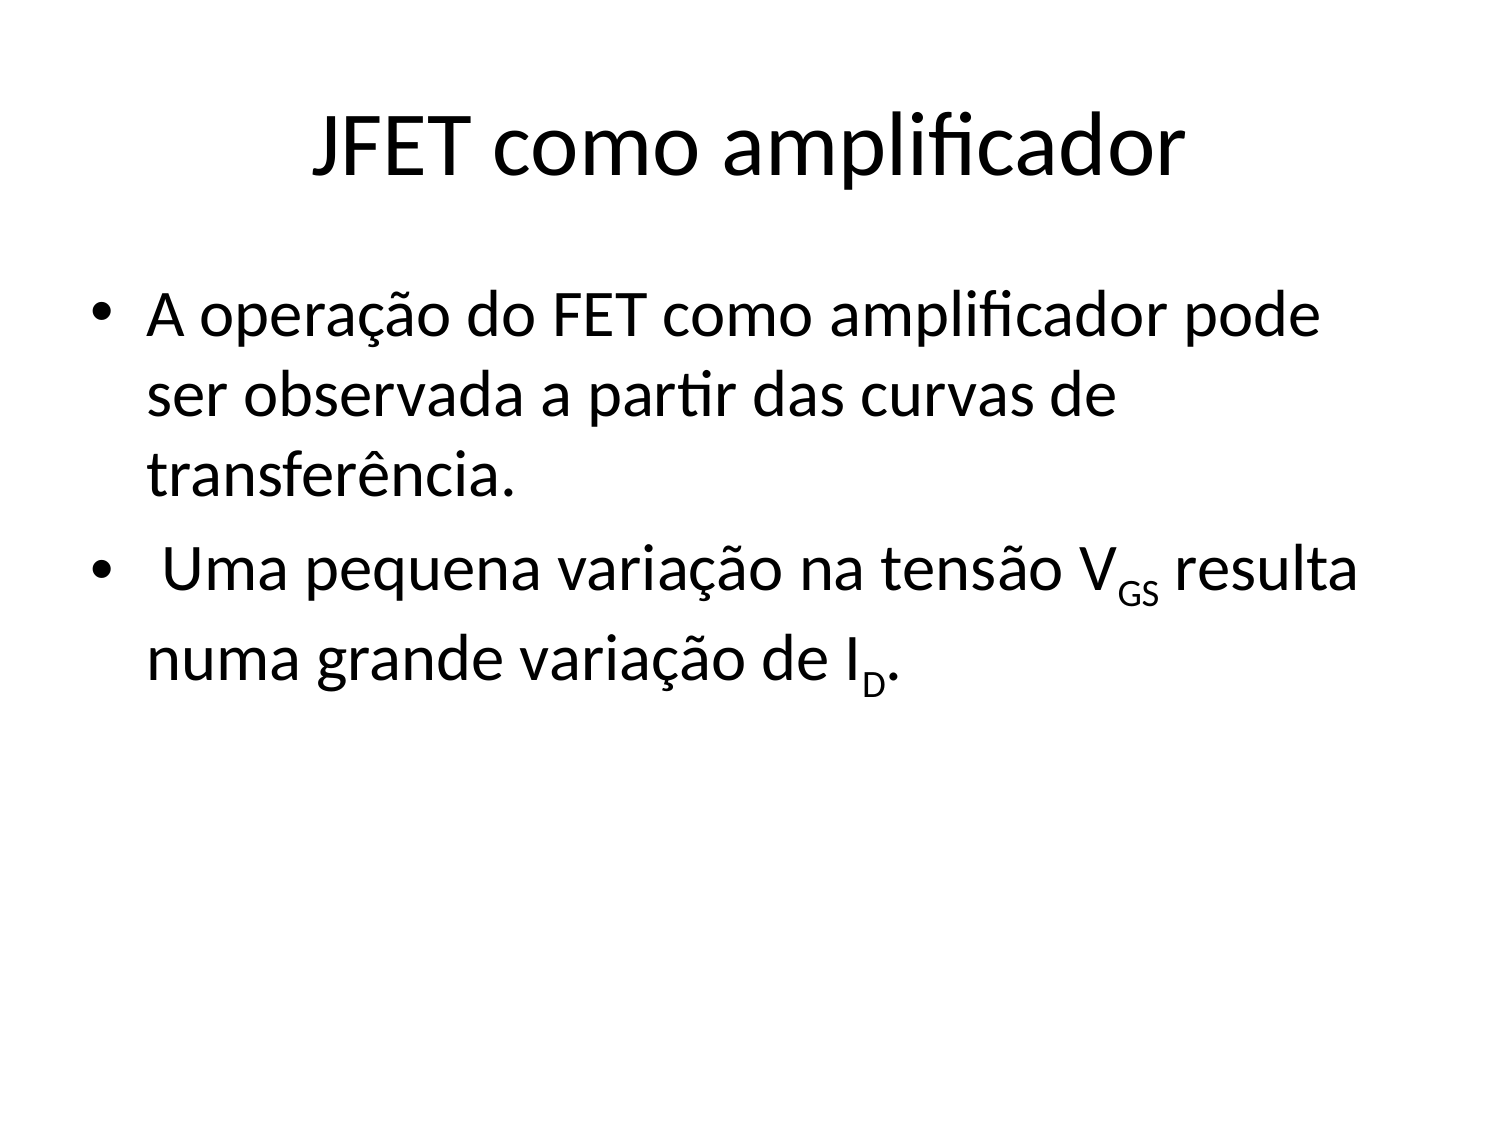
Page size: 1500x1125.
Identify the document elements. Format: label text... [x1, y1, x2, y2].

title JFET como amplificador [75, 45, 1425, 233]
list A operação do FET como amplificador pode ser observada a partir das curvas de transferência. Uma pequena variação na tensão VGS resulta numa grande variação de ID. [75, 262, 1425, 1005]
